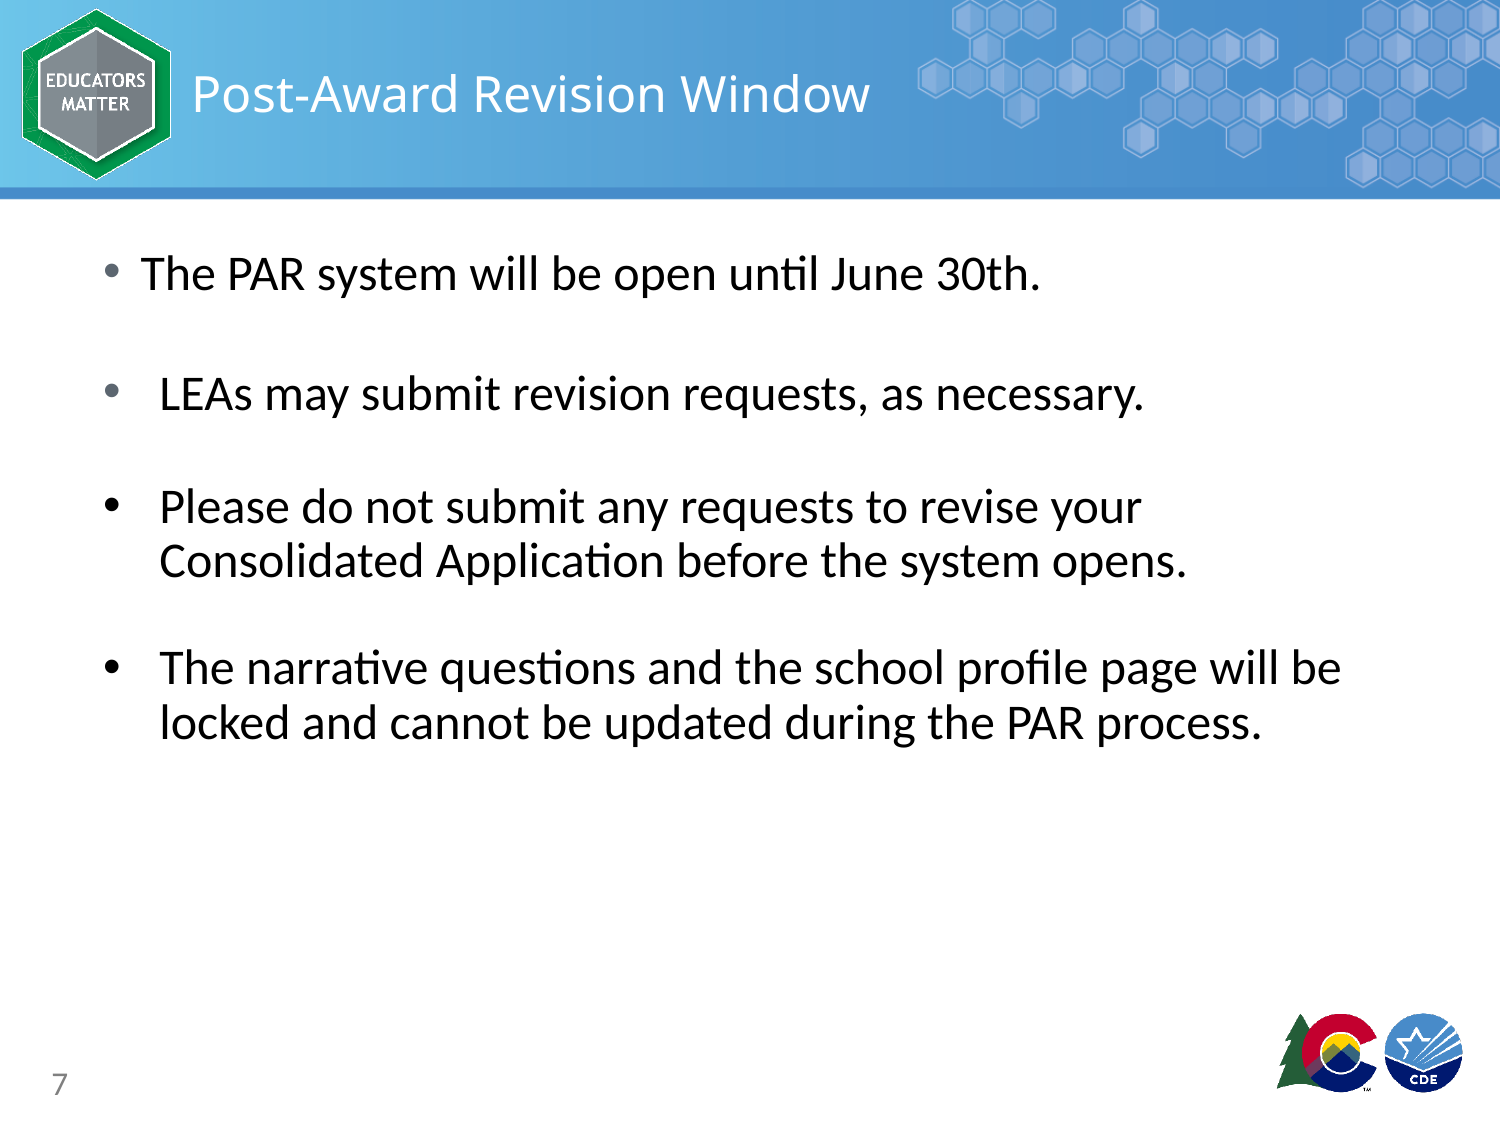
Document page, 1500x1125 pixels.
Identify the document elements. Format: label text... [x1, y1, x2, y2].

picture [0, 0, 1500, 200]
list The PAR system will be open until June 30th. LEAs may submit revision requests, as necessary. Please do not submit any requests to revise your Consolidated Application before the system opens. The narrative questions and the school profile page will be locked and cannot be updated during the PAR process. [103, 239, 1397, 1002]
title Post-Award Revision Window [191, 68, 1038, 166]
slide_number 7 [36, 1054, 375, 1115]
picture [1275, 1012, 1463, 1093]
